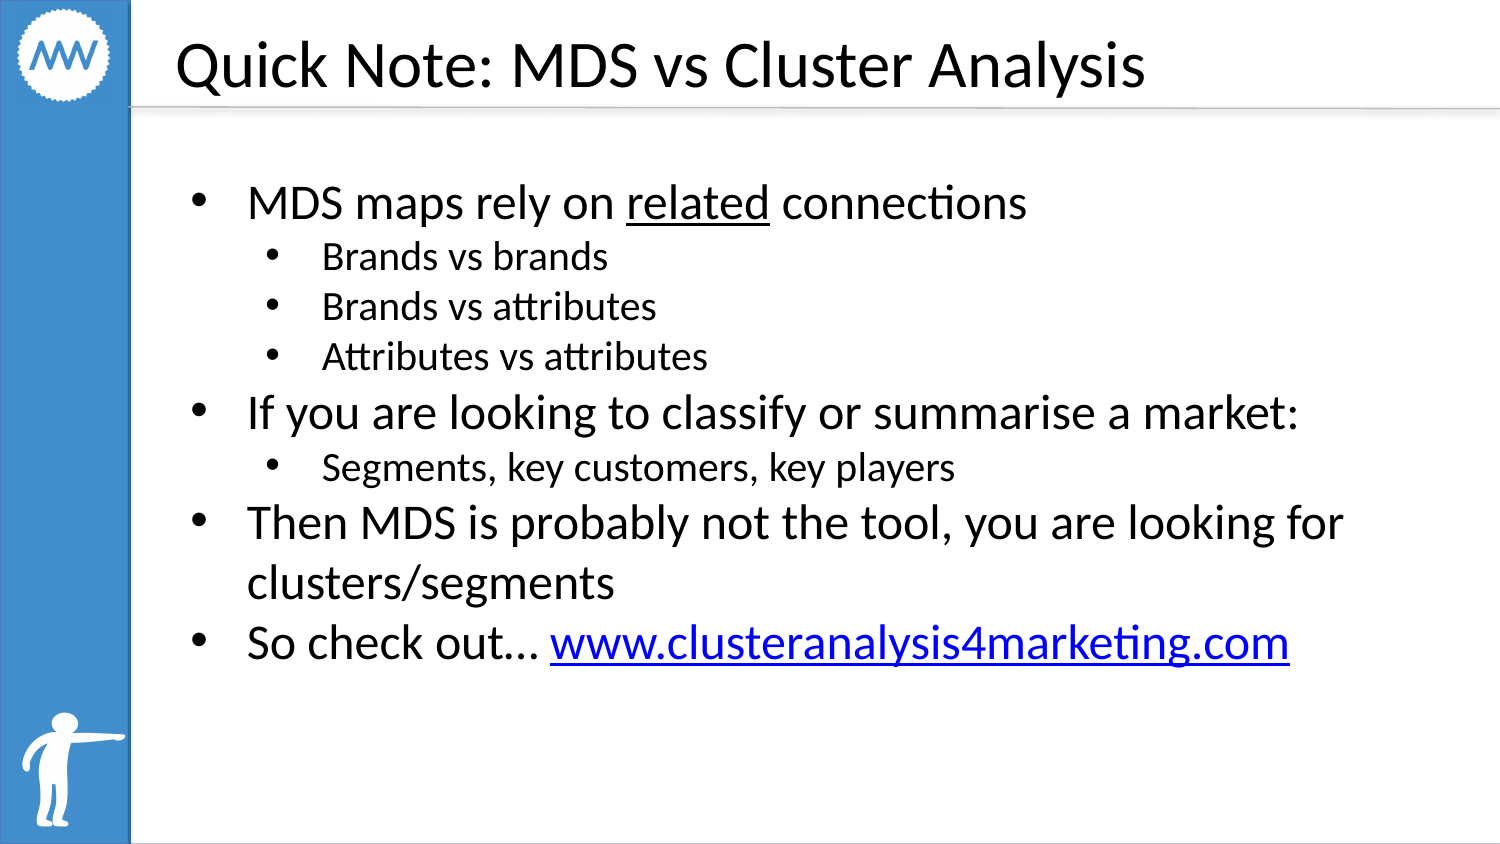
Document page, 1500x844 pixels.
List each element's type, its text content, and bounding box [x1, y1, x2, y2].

text_box MDS maps rely on related connections Brands vs brands Brands vs attributes Attributes vs attributes If you are looking to classify or summarise a market: Segments, key customers, key players Then MDS is probably not the tool, you are looking for clusters/segments So check out… www.clusteranalysis4marketing.com [175, 161, 1420, 677]
title Quick Note: MDS vs Cluster Analysis [123, 12, 1200, 176]
picture [7, 705, 128, 827]
picture [16, 4, 112, 107]
